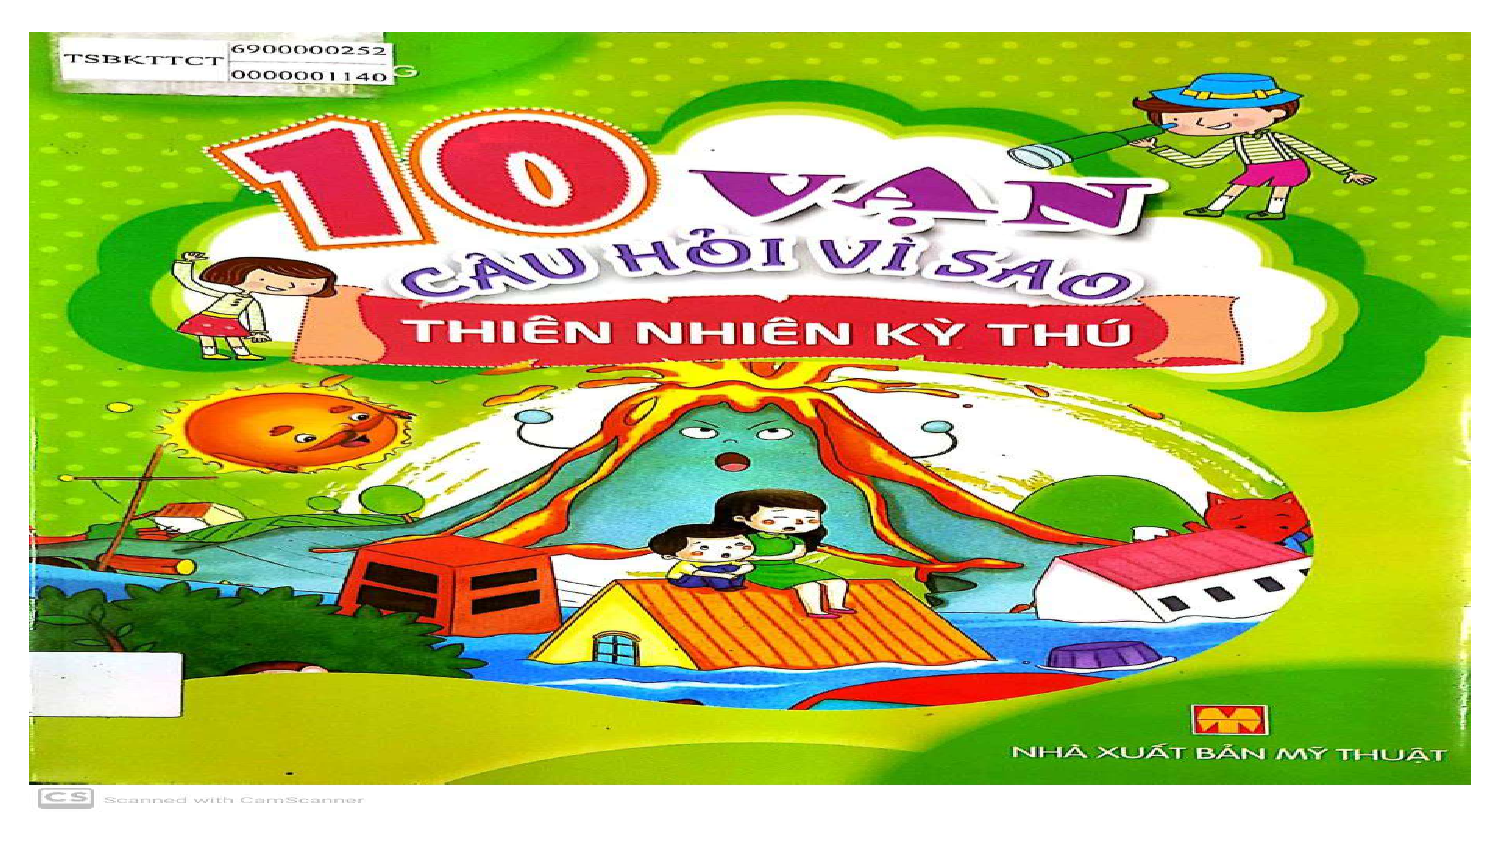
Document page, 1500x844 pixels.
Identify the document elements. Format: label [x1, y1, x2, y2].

list [29, 31, 1471, 812]
